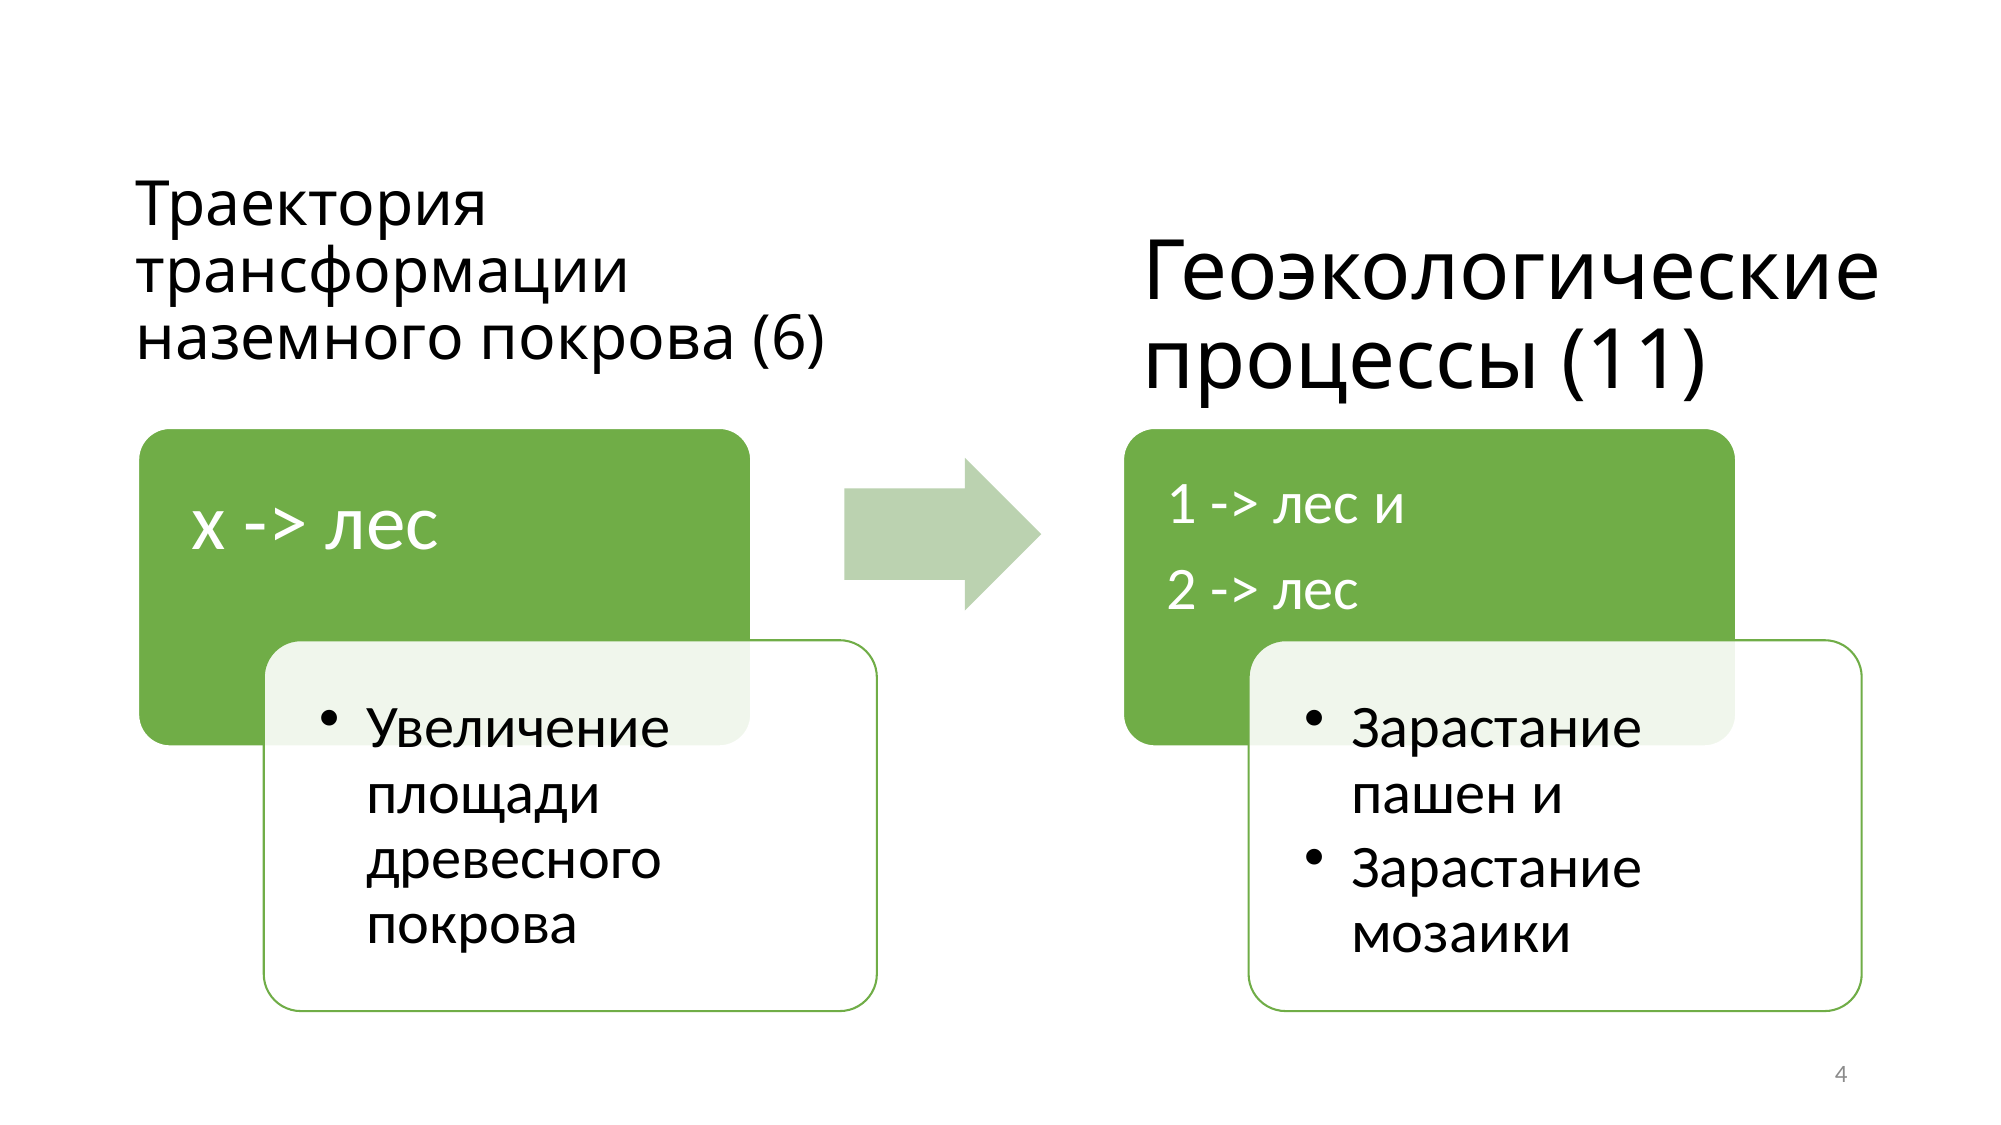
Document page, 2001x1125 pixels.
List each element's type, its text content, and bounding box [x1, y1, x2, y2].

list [137, 425, 1863, 1014]
slide_number 4 [1412, 1042, 1863, 1103]
title Траектория трансформации наземного покрова (6) [120, 163, 965, 381]
text_box Геоэкологические процессы (11) [1127, 208, 1981, 426]
